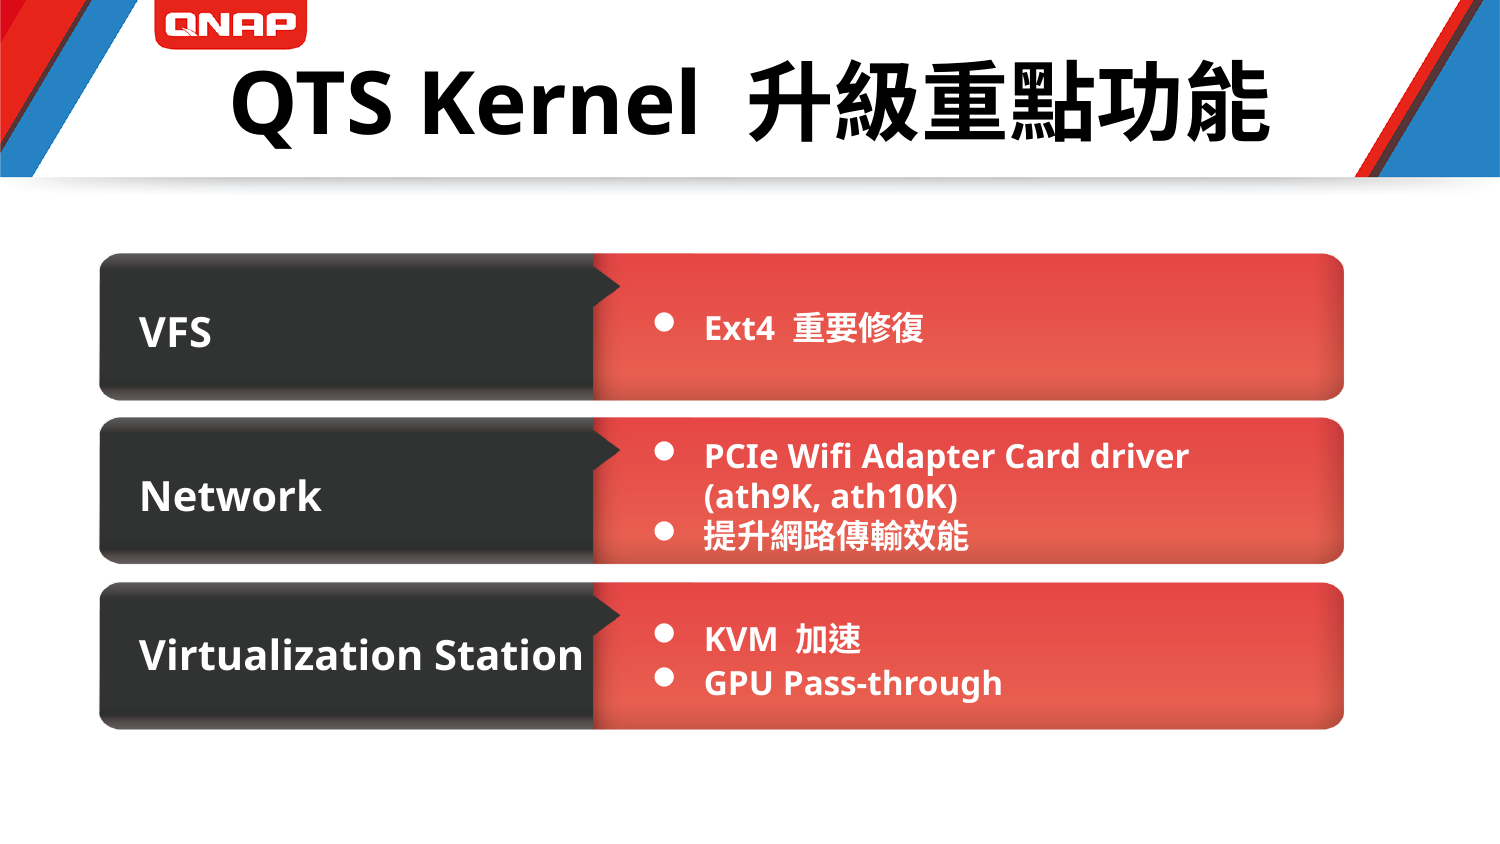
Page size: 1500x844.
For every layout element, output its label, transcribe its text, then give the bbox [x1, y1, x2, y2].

picture [0, 0, 1500, 844]
title QTS Kernel 升級重點功能 [75, 32, 1425, 173]
